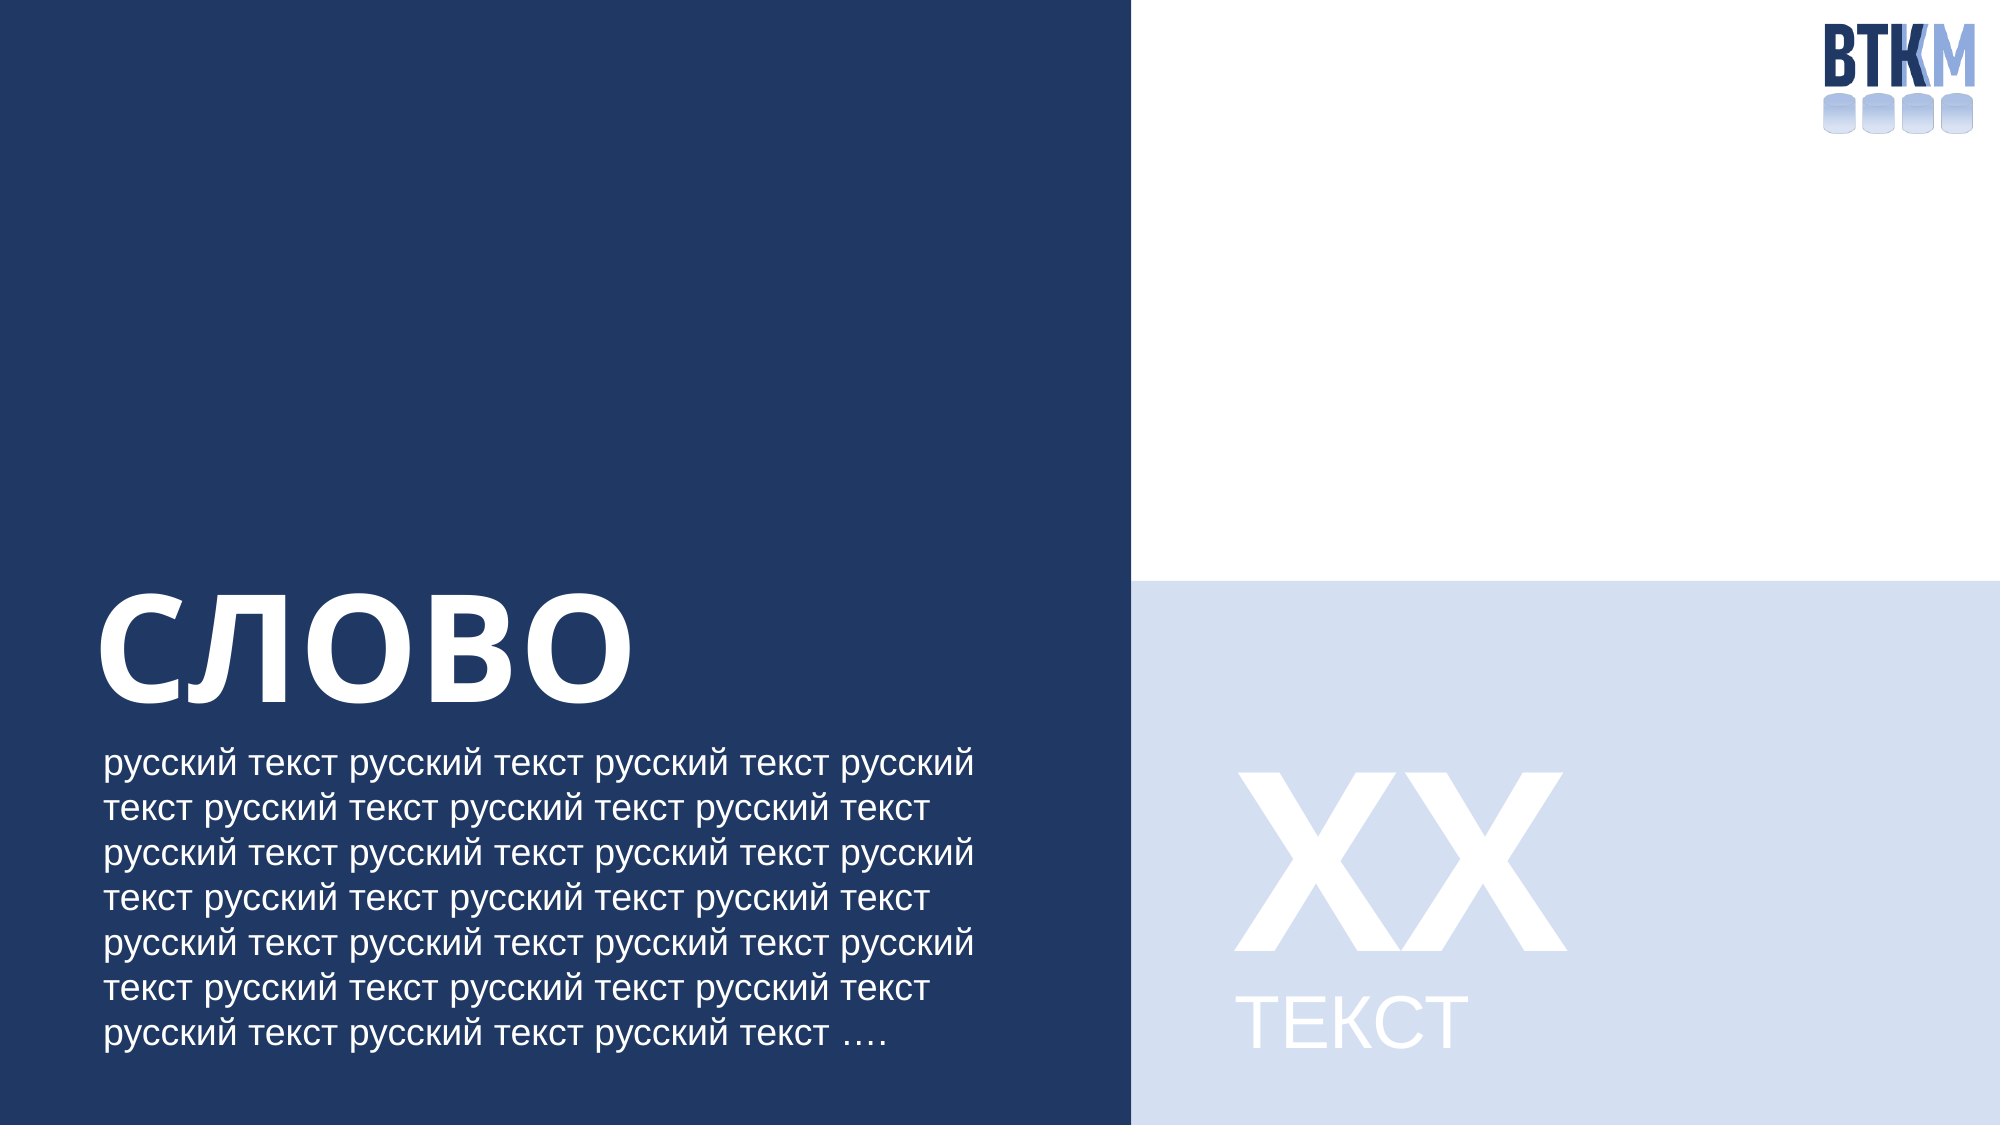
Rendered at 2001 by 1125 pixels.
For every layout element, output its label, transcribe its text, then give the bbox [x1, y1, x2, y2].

text_box [0, 0, 1132, 1125]
text_box русский текст русский текст русский текст русский текст русский текст русский текст русский текст русский текст русский текст русский текст русский текст русский текст русский текст русский текст русский текст русский текст русский текст русский текст русский текст русский текст русский текст русский текст русский текст русский текст …. [88, 730, 1000, 1061]
picture [1817, 18, 1982, 139]
text_box XX [1219, 693, 1824, 965]
text_box ТЕКСТ [1219, 965, 1824, 1071]
text_box СЛОВО [77, 545, 833, 740]
text_box [1130, 580, 2000, 1125]
